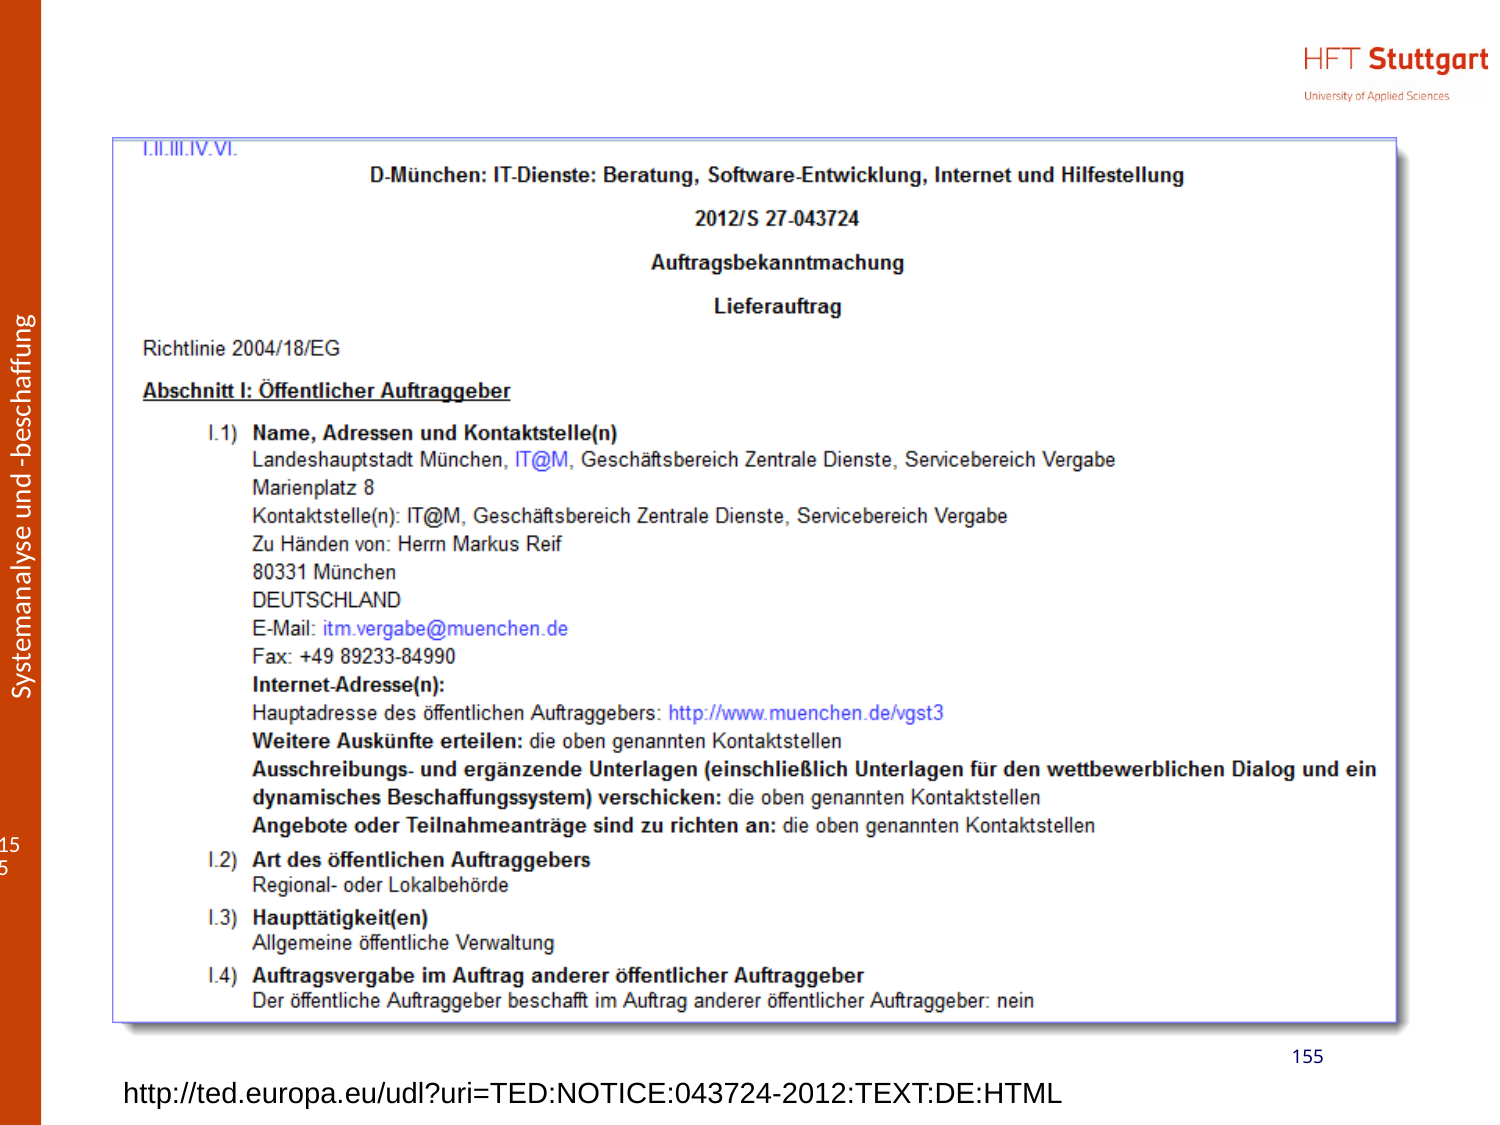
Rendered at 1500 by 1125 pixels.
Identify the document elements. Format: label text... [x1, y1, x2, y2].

picture [111, 136, 1421, 1047]
picture [1305, 47, 1489, 102]
slide_number 155 [1038, 1056, 1339, 1100]
text_box http://ted.europa.eu/udl?uri=TED:NOTICE:043724-2012:TEXT:DE:HTML [108, 1066, 1306, 1117]
